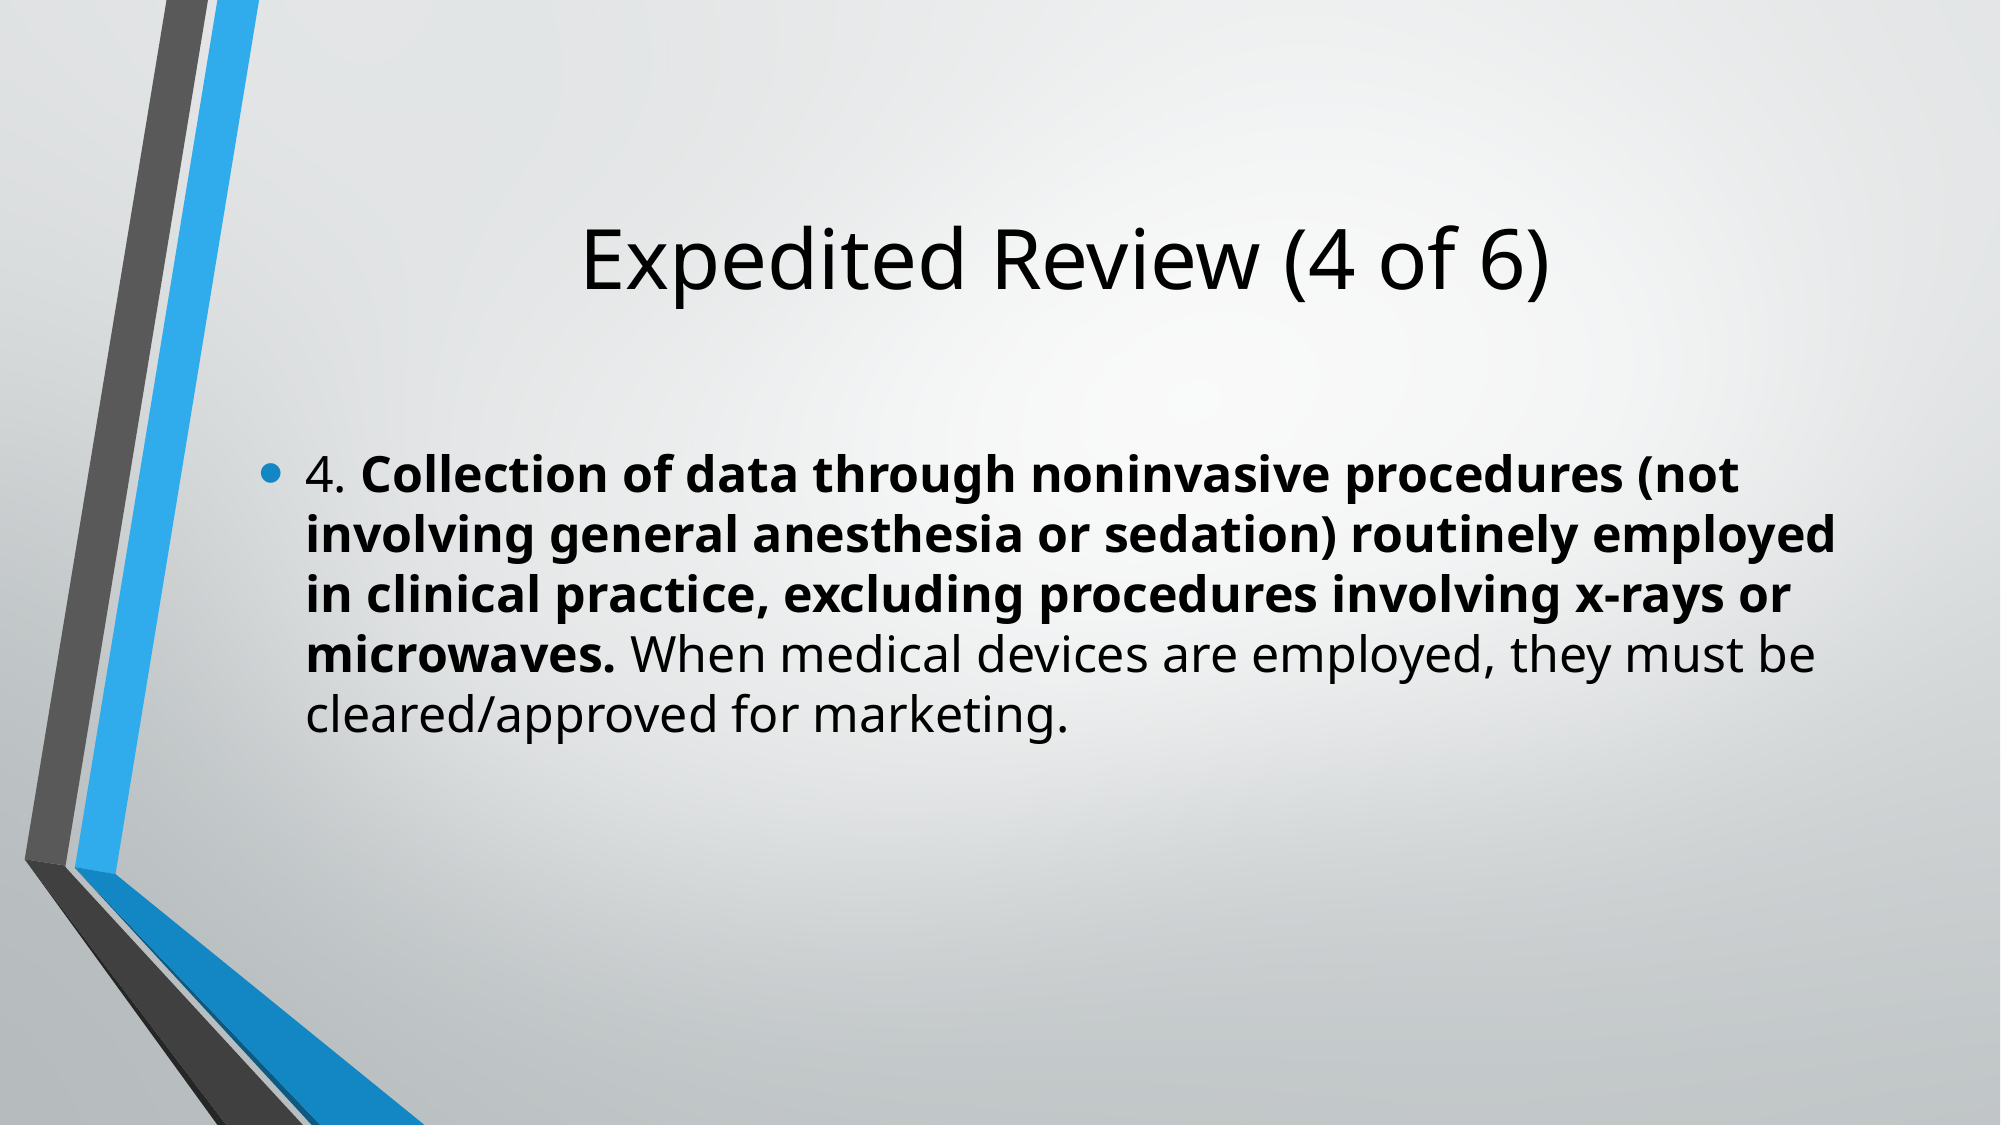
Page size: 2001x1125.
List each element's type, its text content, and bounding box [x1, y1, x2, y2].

list 4. Collection of data through noninvasive procedures (not involving general anesthesia or sedation) routinely employed in clinical practice, excluding procedures involving x-rays or microwaves. When medical devices are employed, they must be cleared/approved for marketing. [243, 235, 1887, 950]
title Expedited Review (4 of 6) [243, 112, 1887, 235]
